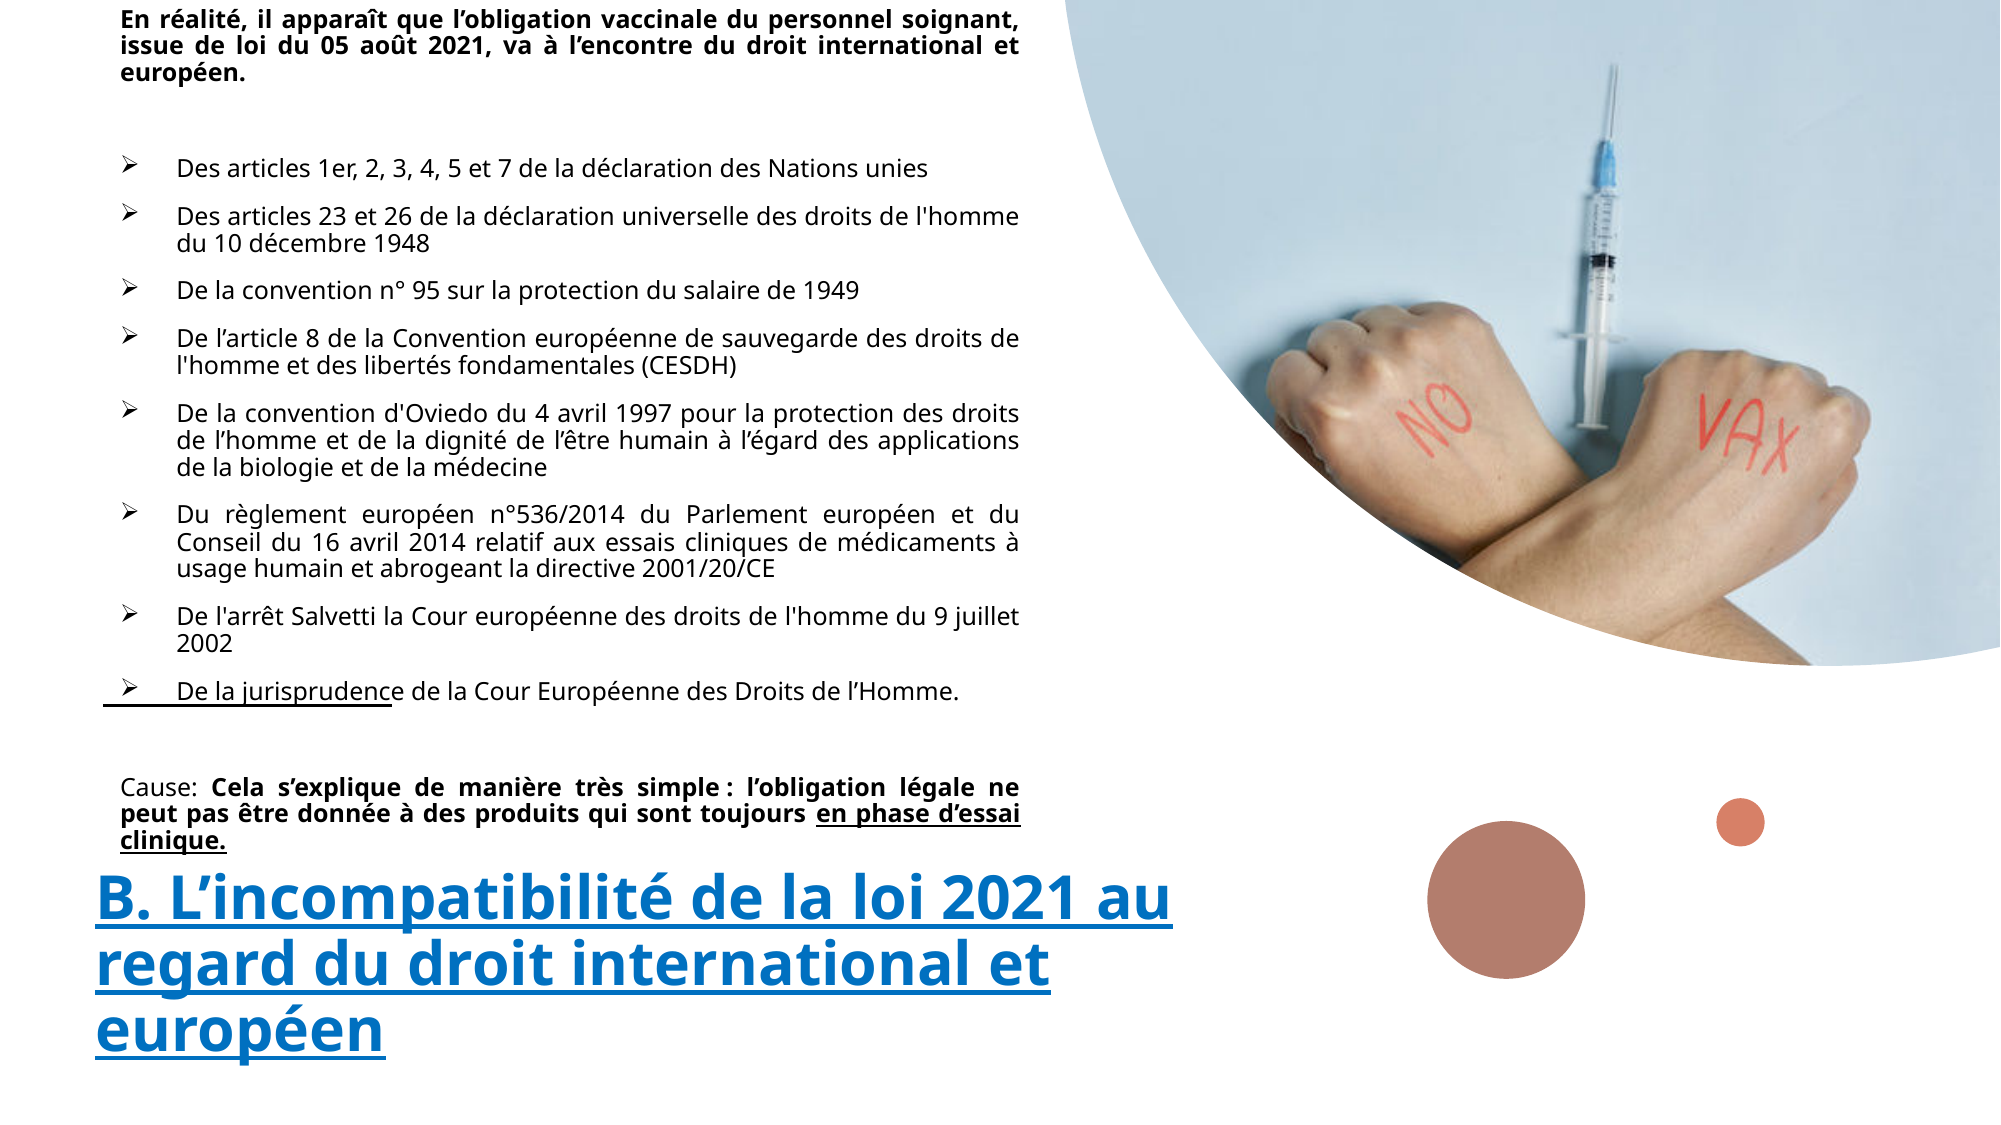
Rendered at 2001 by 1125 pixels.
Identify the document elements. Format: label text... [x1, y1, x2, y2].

text_box [1426, 819, 1587, 980]
list En réalité, il apparaît que l’obligation vaccinale du personnel soignant, issue de loi du 05 août 2021, va à l’encontre du droit international et européen. Des articles 1er, 2, 3, 4, 5 et 7 de la déclaration des Nations unies Des articles 23 et 26 de la déclaration universelle des droits de l'homme du 10 décembre 1948 De la convention n° 95 sur la protection du salaire de 1949 De l’article 8 de la Convention européenne de sauvegarde des droits de l'homme et des libertés fondamentales (CESDH) De la convention d'Oviedo du 4 avril 1997 pour la protection des droits de l’homme et de la dignité de l’être humain à l’égard des applications de la biologie et de la médecine Du règlement européen n°536/2014 du Parlement européen et du Conseil du 16 avril 2014 relatif aux essais cliniques de médicaments à usage humain et abrogeant la directive 2001/20/CE De l'arrêt Salvetti la Cour européenne des droits de l'homme du 9 juillet 2002 De la jurisprudence de la Cour Européenne des Droits de l’Homme. Cause: Cela s’explique de manière très simple : l’obligation légale ne peut pas être donnée à des produits qui sont toujours en phase d’essai clinique. [105, 194, 1037, 763]
text_box [0, 0, 2000, 1125]
picture [1064, 0, 2000, 666]
text_box [1715, 797, 1766, 848]
title B. L’incompatibilité de la loi 2021 au regard du droit international et européen [80, 859, 1297, 1125]
